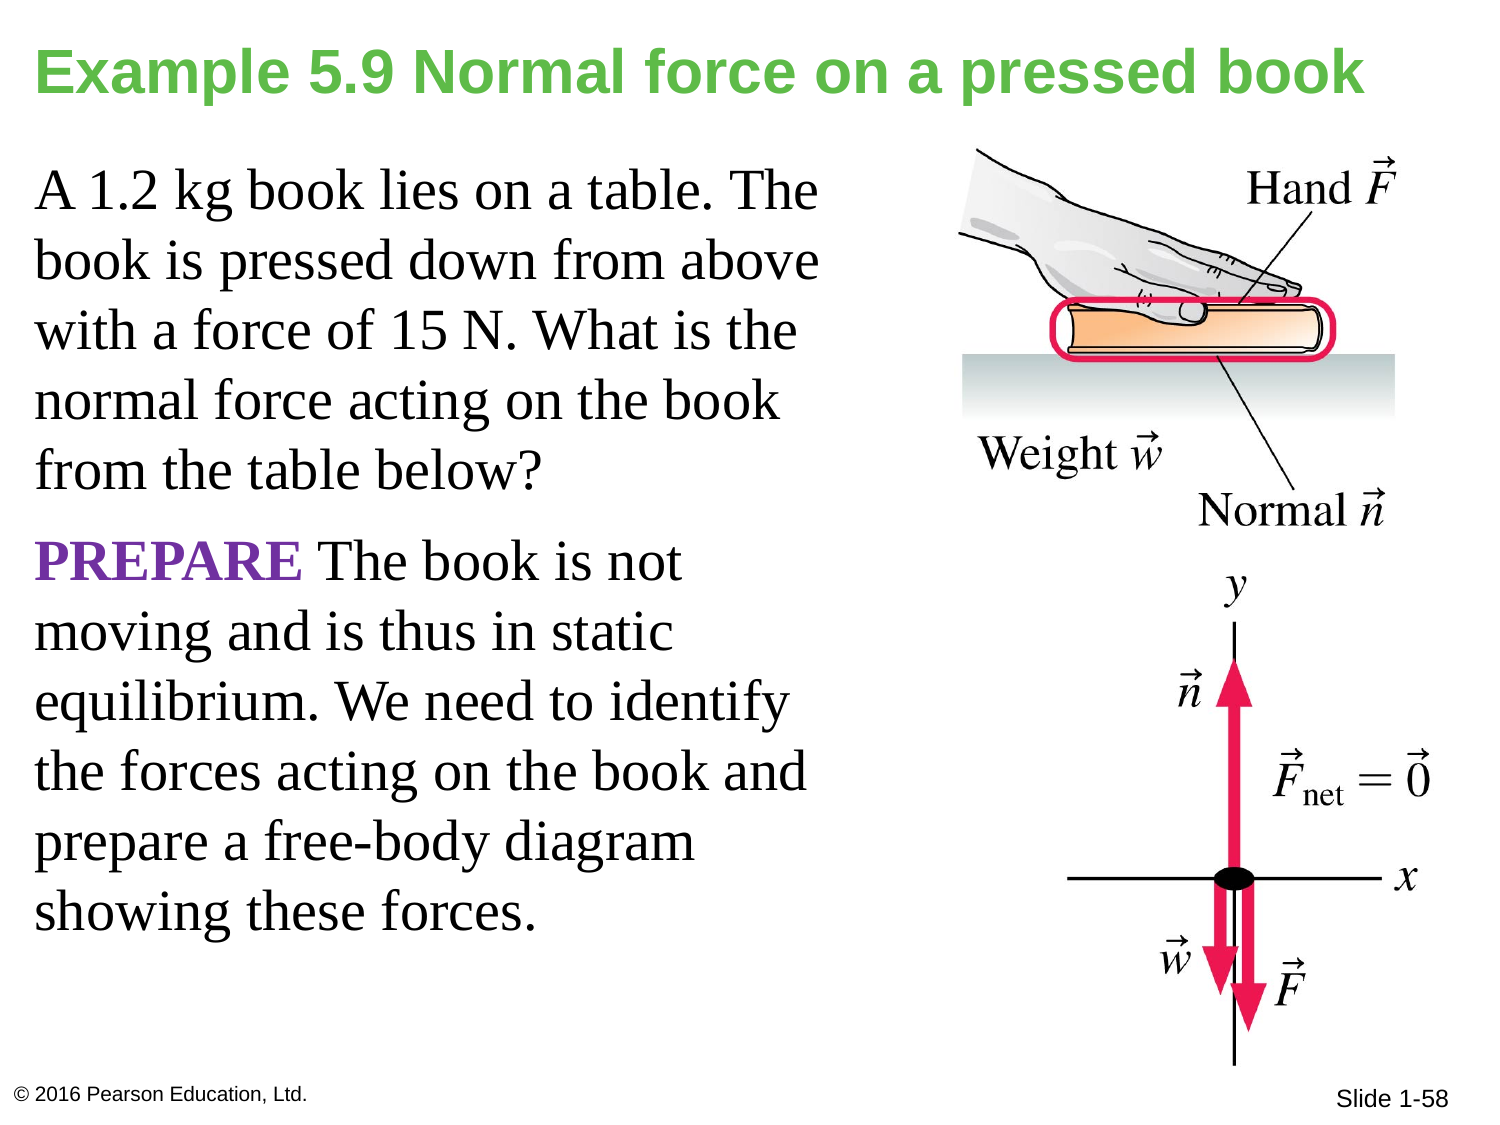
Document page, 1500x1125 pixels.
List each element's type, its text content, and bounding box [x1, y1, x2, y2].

picture [1048, 570, 1435, 1073]
slide_number © 2016 Pearson Education, Ltd. [0, 1063, 405, 1124]
picture [954, 128, 1435, 548]
title Example 5.9 Normal force on a pressed book [19, 31, 1464, 144]
list A 1.2 kg book lies on a table. The book is pressed down from above with a force of 15 N. What is the normal force acting on the book from the table below? prepare The book is not moving and is thus in static equilibrium. We need to identify the forces acting on the book and prepare a free-body diagram showing these forces. [19, 143, 871, 1014]
